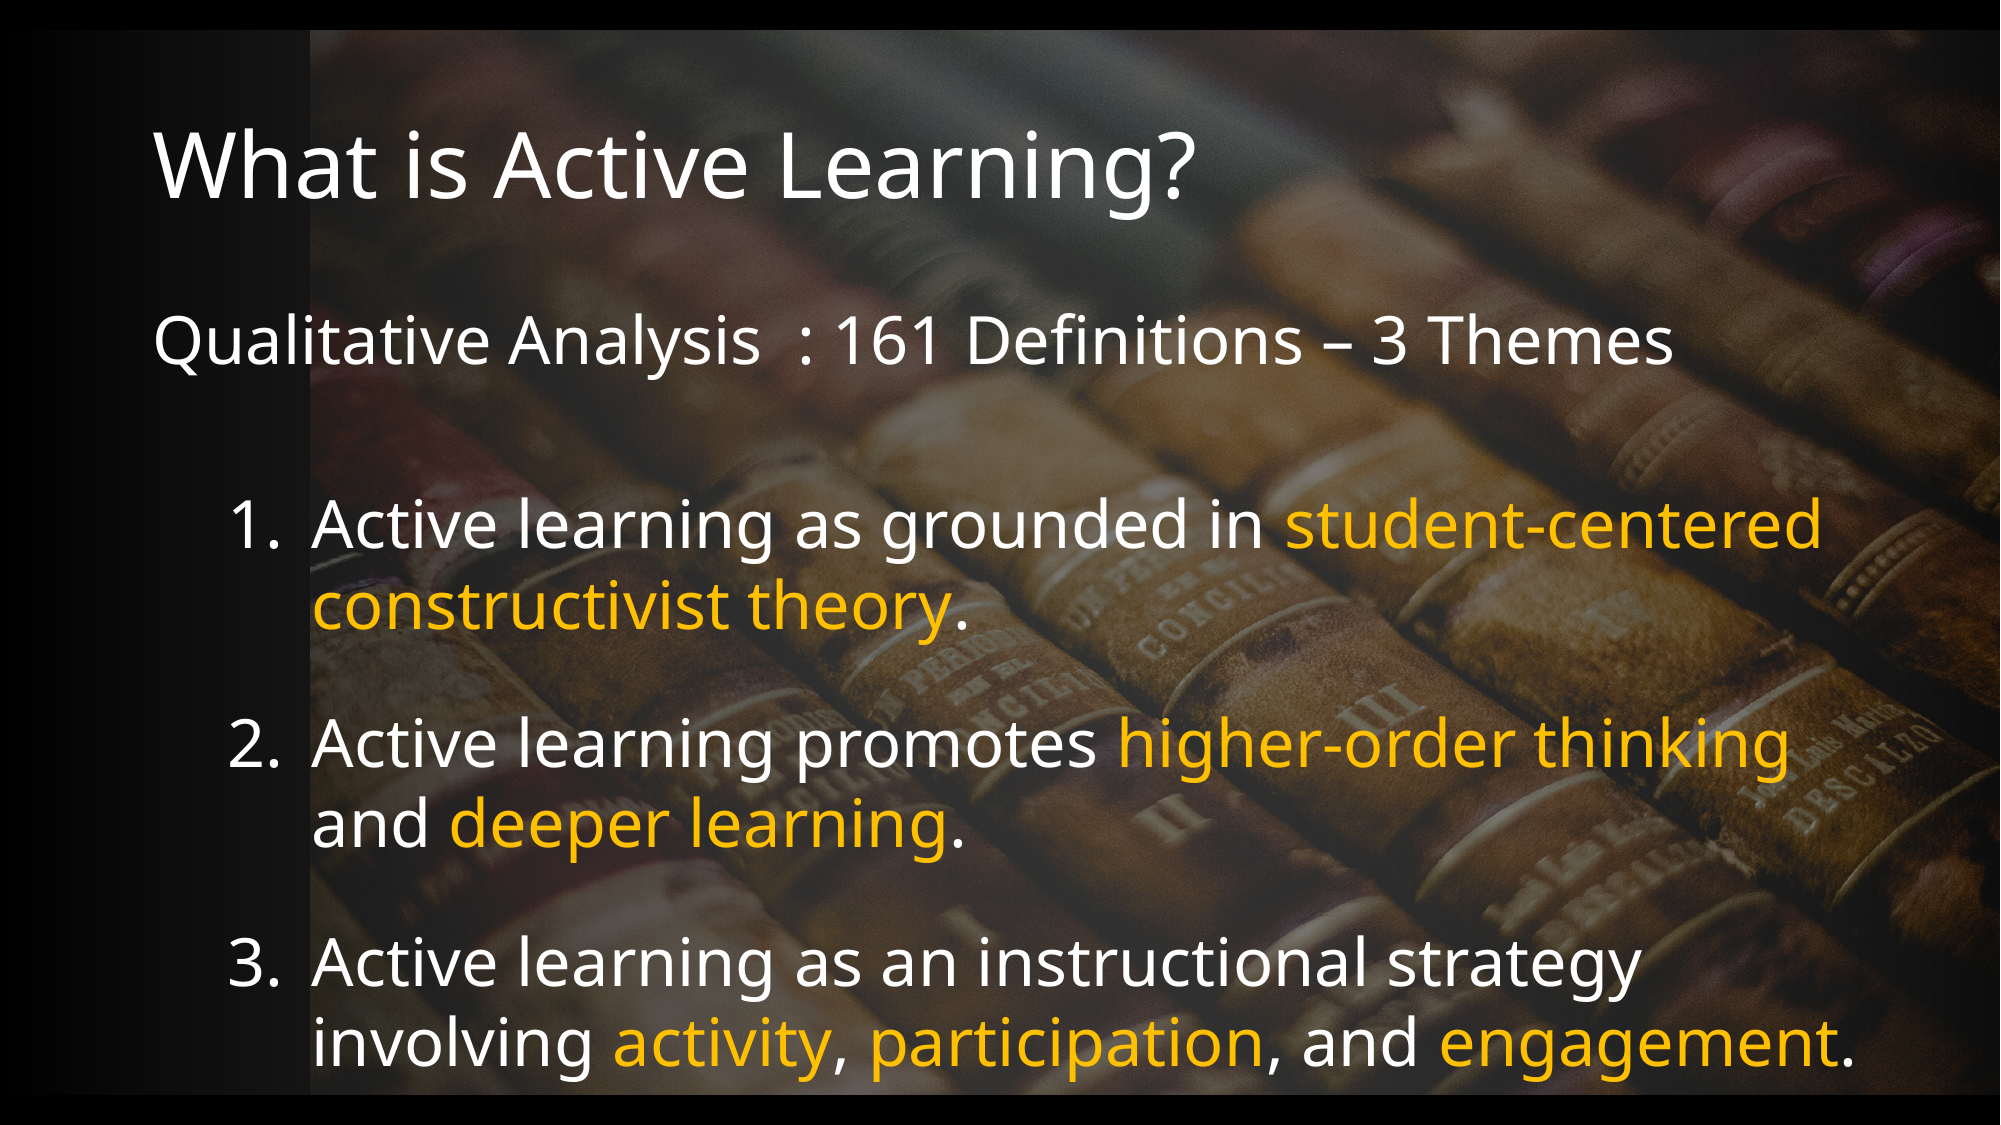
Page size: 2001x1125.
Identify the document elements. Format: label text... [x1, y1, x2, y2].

text_box [0, 29, 2000, 1096]
title What is Active Learning? [137, 59, 310, 278]
list Qualitative Analysis : 161 Definitions – 3 Themes Active learning as grounded in student-centered constructivist theory. Active learning promotes higher-order thinking and deeper learning. Active learning as an instructional strategy involving activity, participation, and engagement. [137, 299, 1941, 1125]
picture [310, 30, 2000, 1095]
